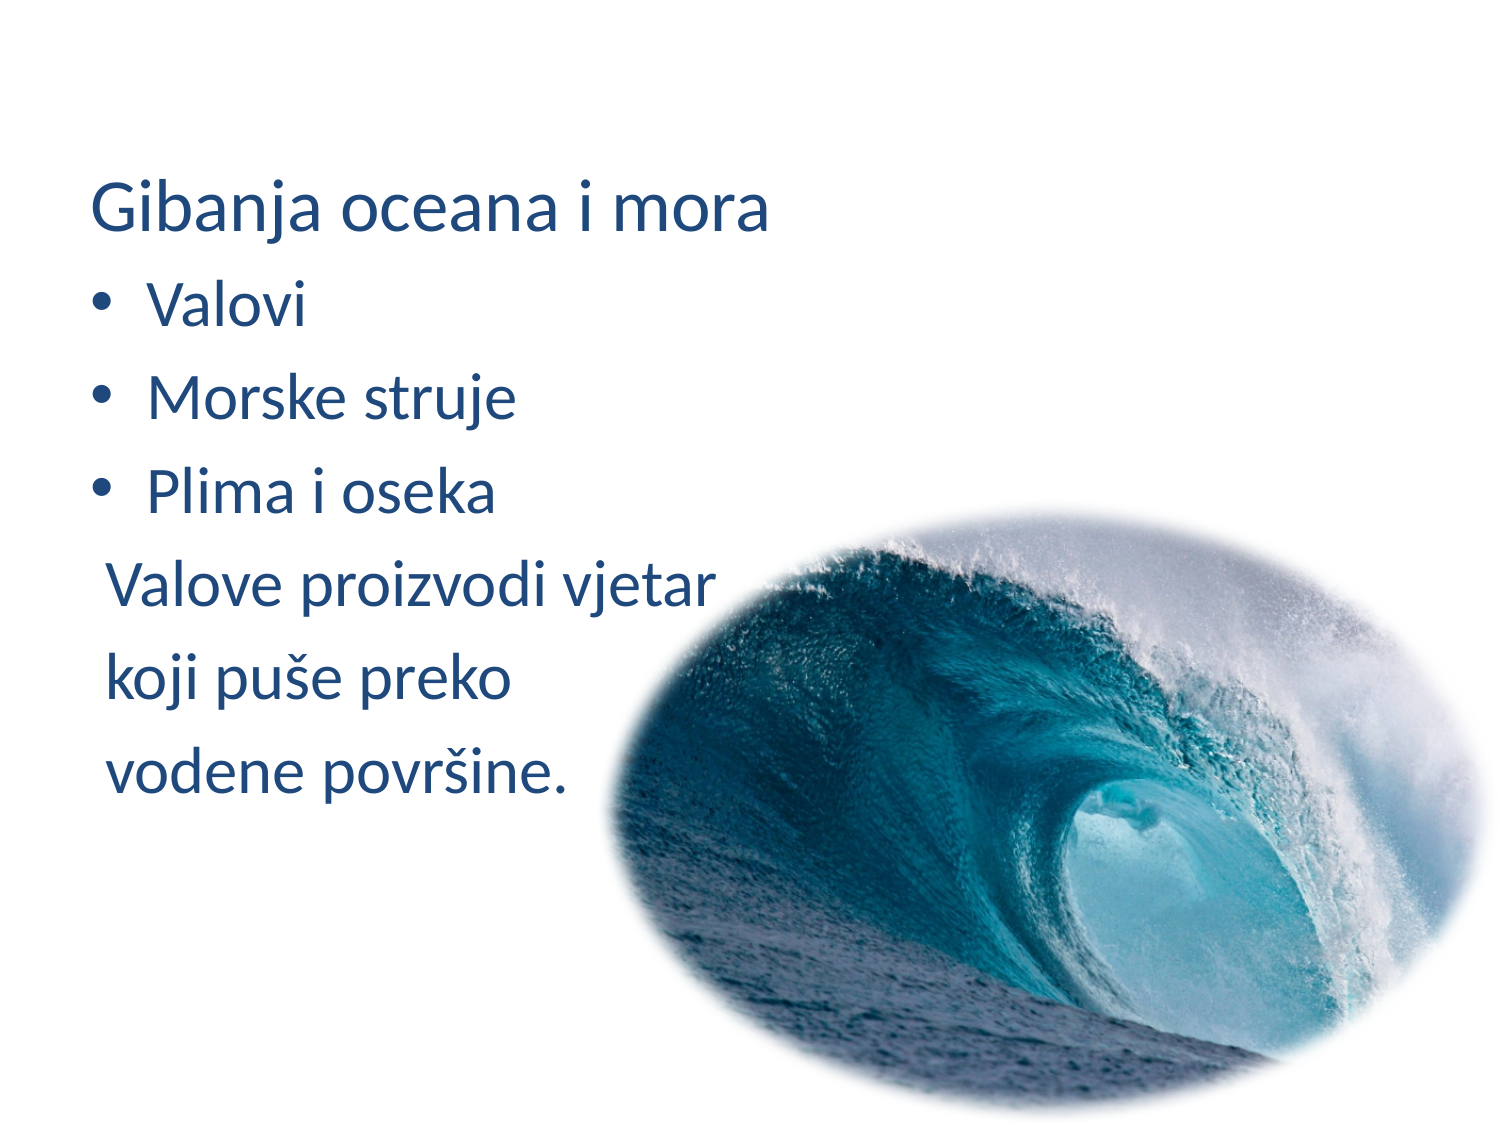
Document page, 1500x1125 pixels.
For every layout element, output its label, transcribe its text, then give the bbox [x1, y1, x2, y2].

list Gibanja oceana i mora Valovi Morske struje Plima i oseka Valove proizvodi vjetar koji puše preko vodene površine. [75, 149, 1425, 1005]
picture [596, 498, 1500, 1125]
